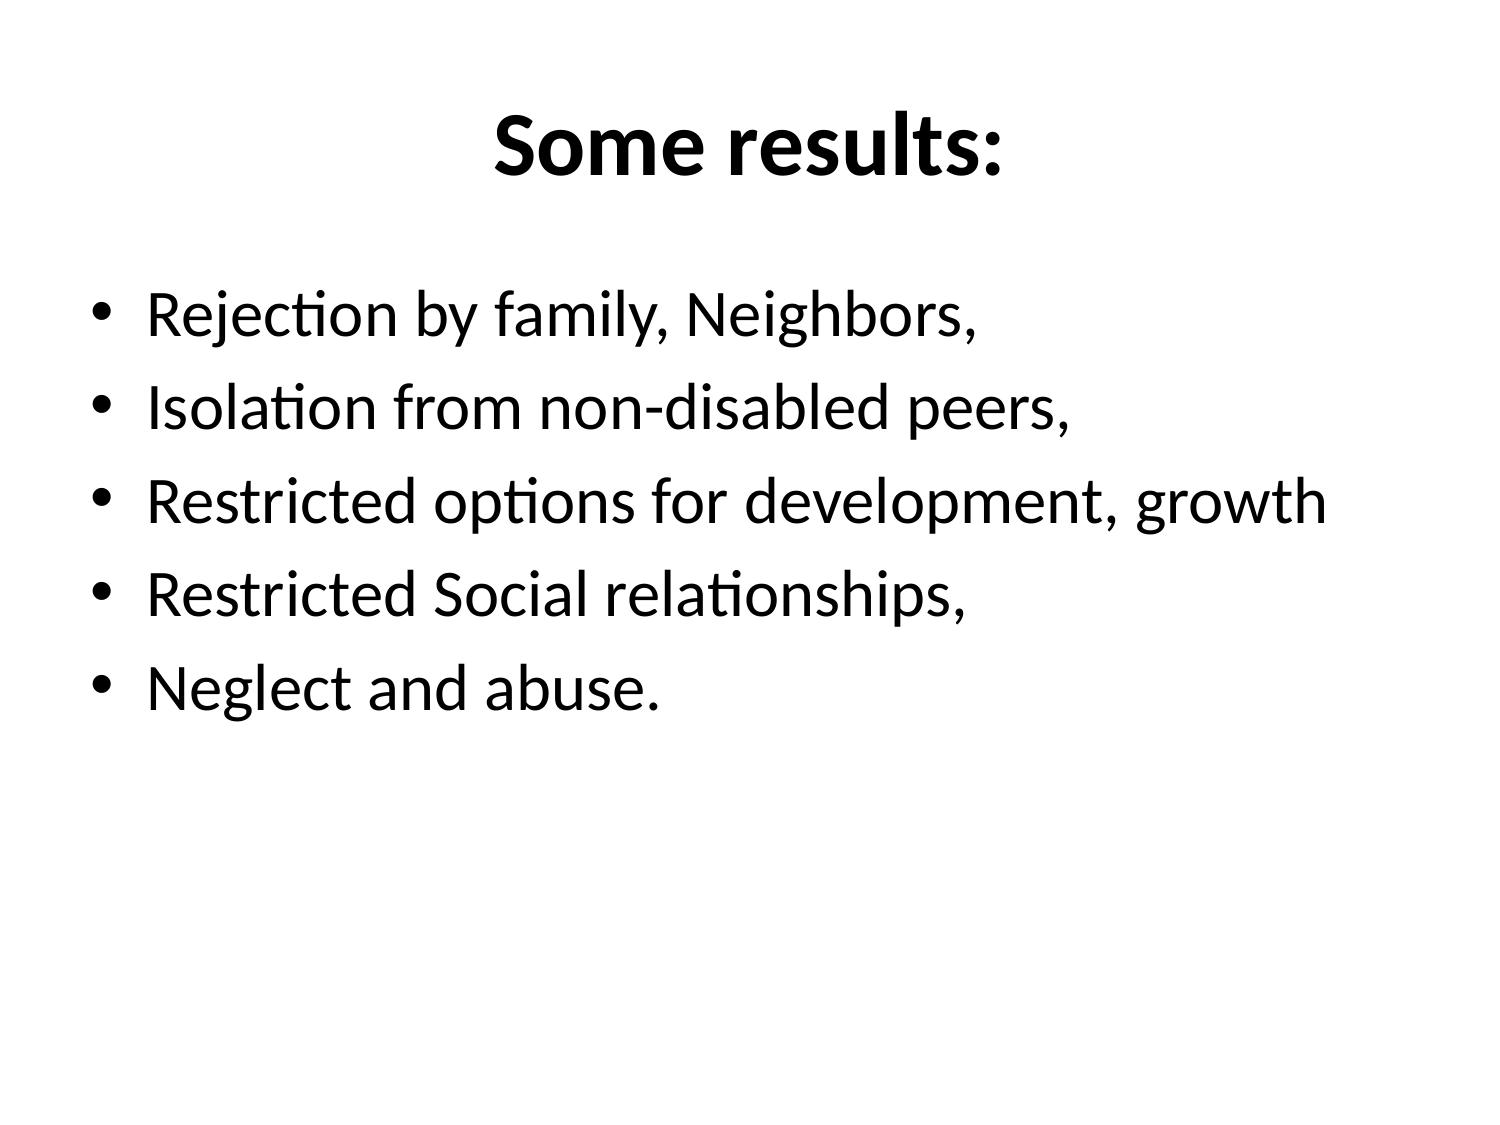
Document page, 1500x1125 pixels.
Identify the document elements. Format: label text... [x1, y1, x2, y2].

title Some results: [75, 45, 1425, 233]
list Rejection by family, Neighbors, Isolation from non-disabled peers, Restricted options for development, growth Restricted Social relationships, Neglect and abuse. [75, 262, 1425, 1005]
